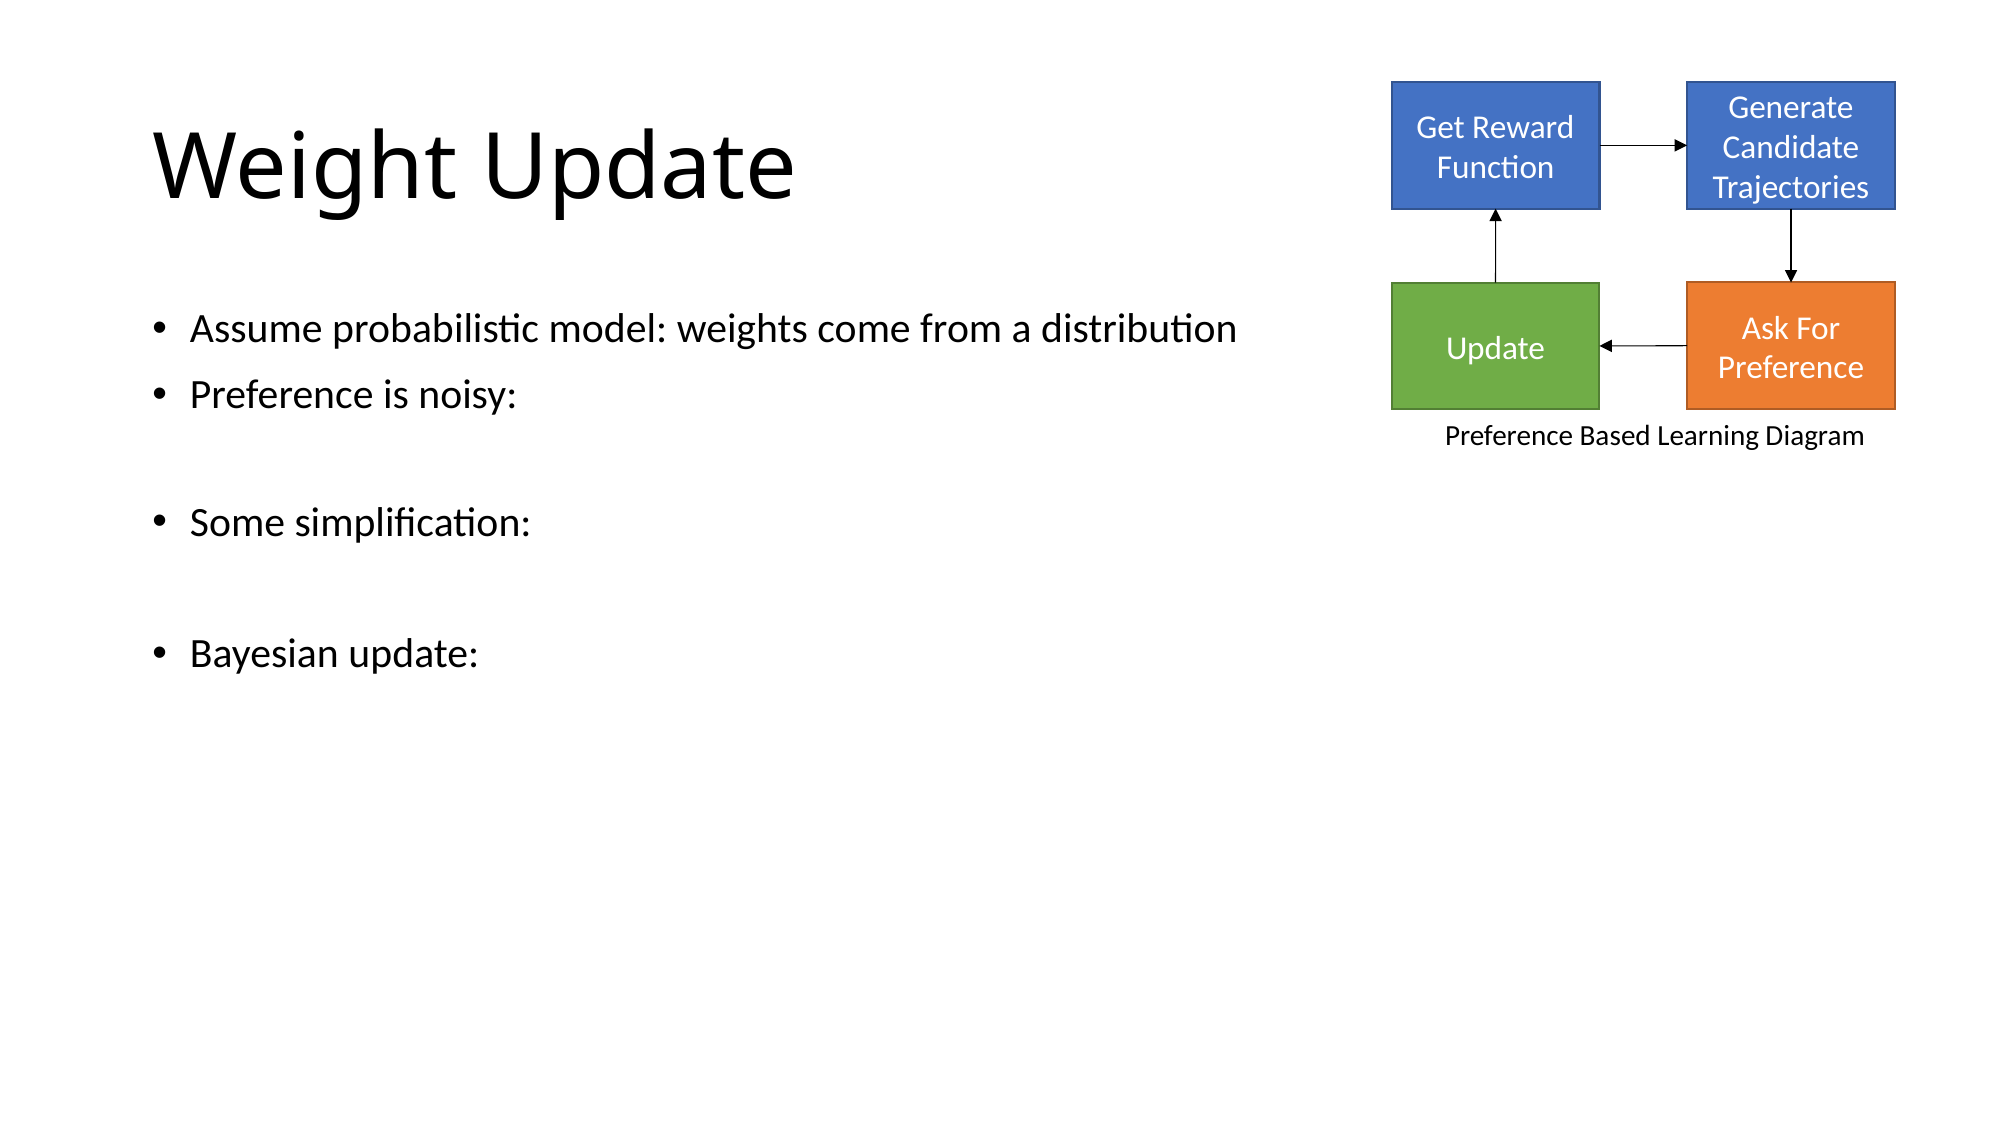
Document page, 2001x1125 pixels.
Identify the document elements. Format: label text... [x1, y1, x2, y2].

text_box Update [1391, 282, 1600, 410]
title Weight Update [137, 59, 1863, 278]
text_box Ask For Preference [1686, 281, 1896, 410]
text_box Generate Candidate Trajectories [1686, 81, 1896, 210]
text_box Get Reward Function [1391, 81, 1601, 210]
text_box Preference Based Learning Diagram [1430, 409, 1895, 459]
